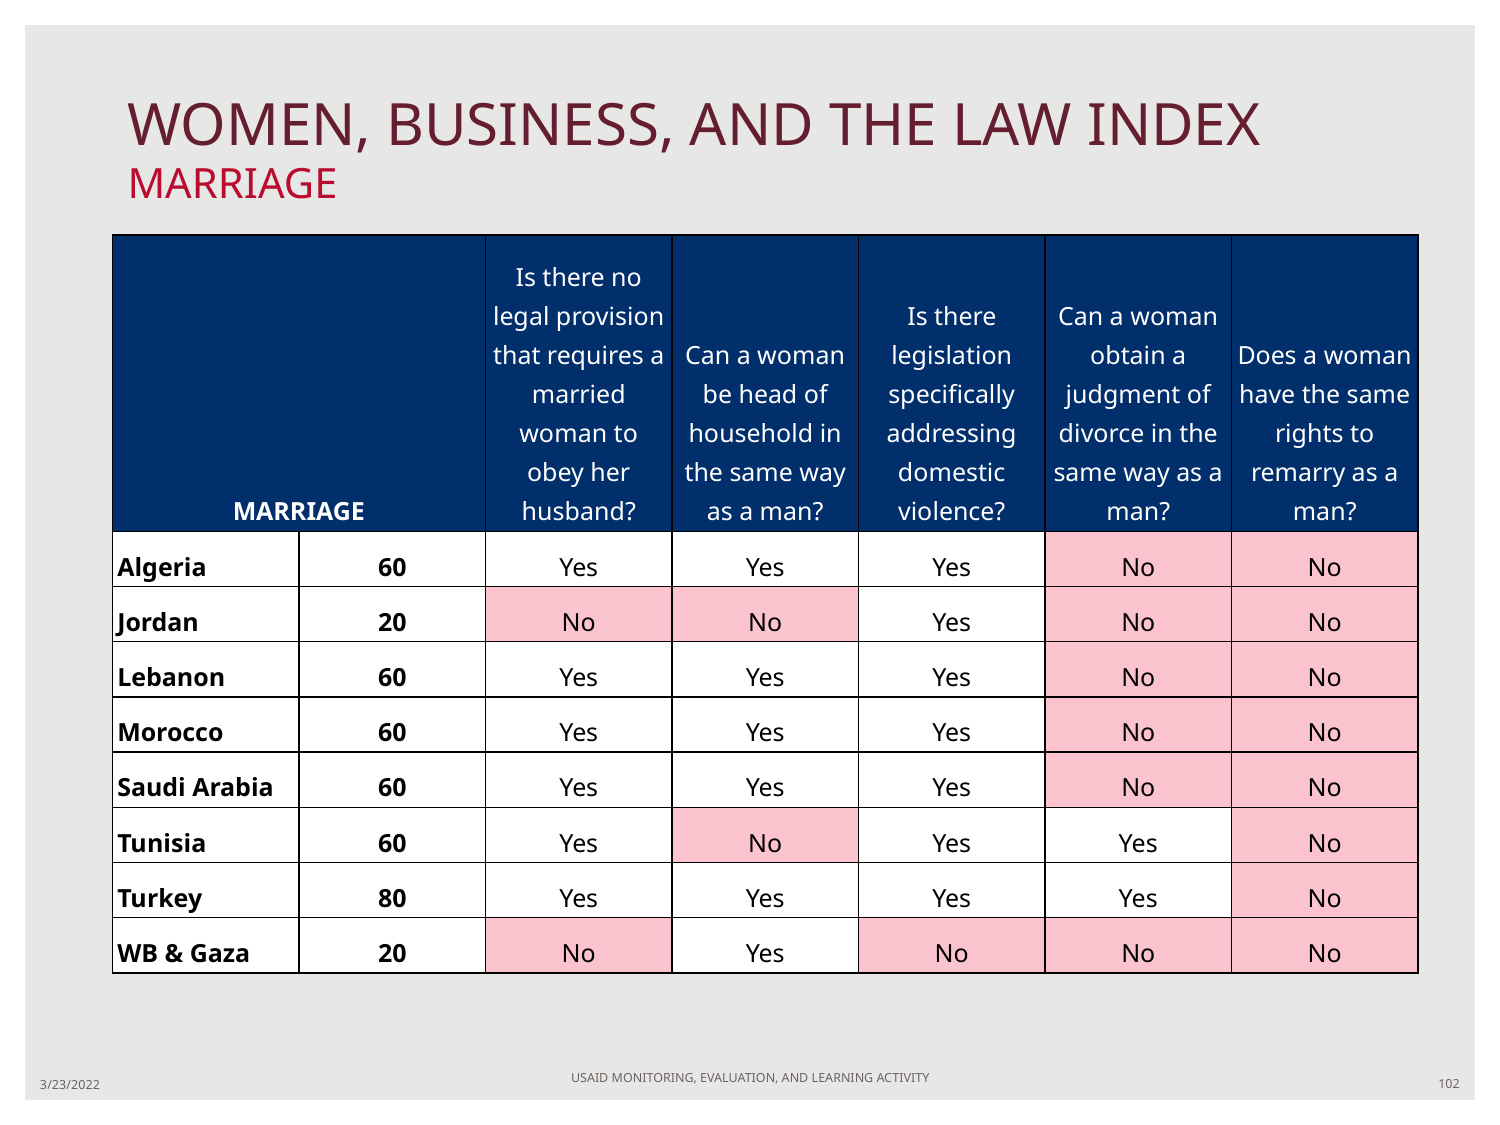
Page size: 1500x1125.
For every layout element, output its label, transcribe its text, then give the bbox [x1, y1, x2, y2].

table_cell Lebanon [113, 642, 298, 696]
table_cell Yes [486, 532, 671, 586]
table_header Is there legislation specifically addressing domestic violence? [859, 236, 1044, 531]
table_cell No [1046, 642, 1231, 696]
table_cell No [1232, 532, 1417, 586]
table_cell No [1232, 863, 1417, 917]
table_cell No [673, 808, 858, 862]
table_header Can a woman be head of household in the same way as a man? [673, 236, 858, 531]
table_cell 60 [300, 698, 485, 751]
table_cell Yes [673, 918, 858, 972]
table_header Is there no legal provision that requires a married woman to obey her husband? [486, 236, 671, 531]
table_cell Yes [486, 642, 671, 696]
slide_number 102 [1125, 751, 1475, 1125]
table_cell No [1046, 753, 1231, 807]
table_cell Yes [486, 753, 671, 807]
table_header Does a woman have the same rights to remarry as a man? [1232, 236, 1417, 531]
table_cell No [1046, 532, 1231, 586]
table_cell Yes [673, 698, 858, 751]
footer USAID MONITORING, EVALUATION, AND LEARNING ACTIVITY [512, 974, 988, 1125]
table_cell 60 [300, 642, 485, 696]
table_cell 20 [375, 918, 485, 972]
table_cell No [859, 918, 1044, 972]
table_cell Yes [486, 698, 671, 751]
table_cell 60 [375, 808, 485, 862]
table_cell 60 [375, 753, 485, 807]
table_cell 60 [300, 532, 485, 586]
table_cell 80 [375, 863, 485, 917]
table_cell No [1232, 698, 1417, 751]
table_cell Yes [673, 863, 858, 917]
table_cell Yes [1046, 808, 1231, 862]
table_cell No [1232, 808, 1417, 862]
table_cell Yes [859, 532, 1044, 586]
table_cell Morocco [113, 698, 298, 751]
table_cell No [486, 587, 671, 641]
table_cell Yes [859, 753, 1044, 807]
table_cell Yes [859, 863, 1044, 917]
table_cell No [1232, 587, 1417, 641]
table_cell Yes [1046, 863, 1231, 917]
table_cell No [1232, 918, 1417, 972]
table_cell No [1232, 753, 1417, 807]
table_cell No [1046, 587, 1231, 641]
table_cell Yes [486, 863, 671, 917]
table_cell Yes [673, 642, 858, 696]
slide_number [24, 751, 375, 1125]
table_cell Yes [859, 642, 1044, 696]
table_cell 20 [300, 587, 485, 641]
table_cell Yes [859, 808, 1044, 862]
table_cell Algeria [113, 532, 298, 586]
table_cell No [486, 918, 671, 972]
table_cell Yes [859, 698, 1044, 751]
table_cell Yes [673, 532, 858, 586]
table_cell No [673, 587, 858, 641]
title WOMEN, BUSINESS, AND THE LAW INDEX MARRIAGE [112, 11, 1388, 215]
table_cell Yes [486, 808, 671, 862]
table_cell Yes [673, 753, 858, 807]
table_header Can a woman obtain a judgment of divorce in the same way as a man? [1046, 236, 1231, 531]
table_cell No [1046, 918, 1231, 972]
table_cell Yes [859, 587, 1044, 641]
table_header MARRIAGE [113, 236, 485, 531]
table_cell No [1232, 642, 1417, 696]
table_cell No [1046, 698, 1231, 751]
table_cell Jordan [113, 587, 298, 641]
